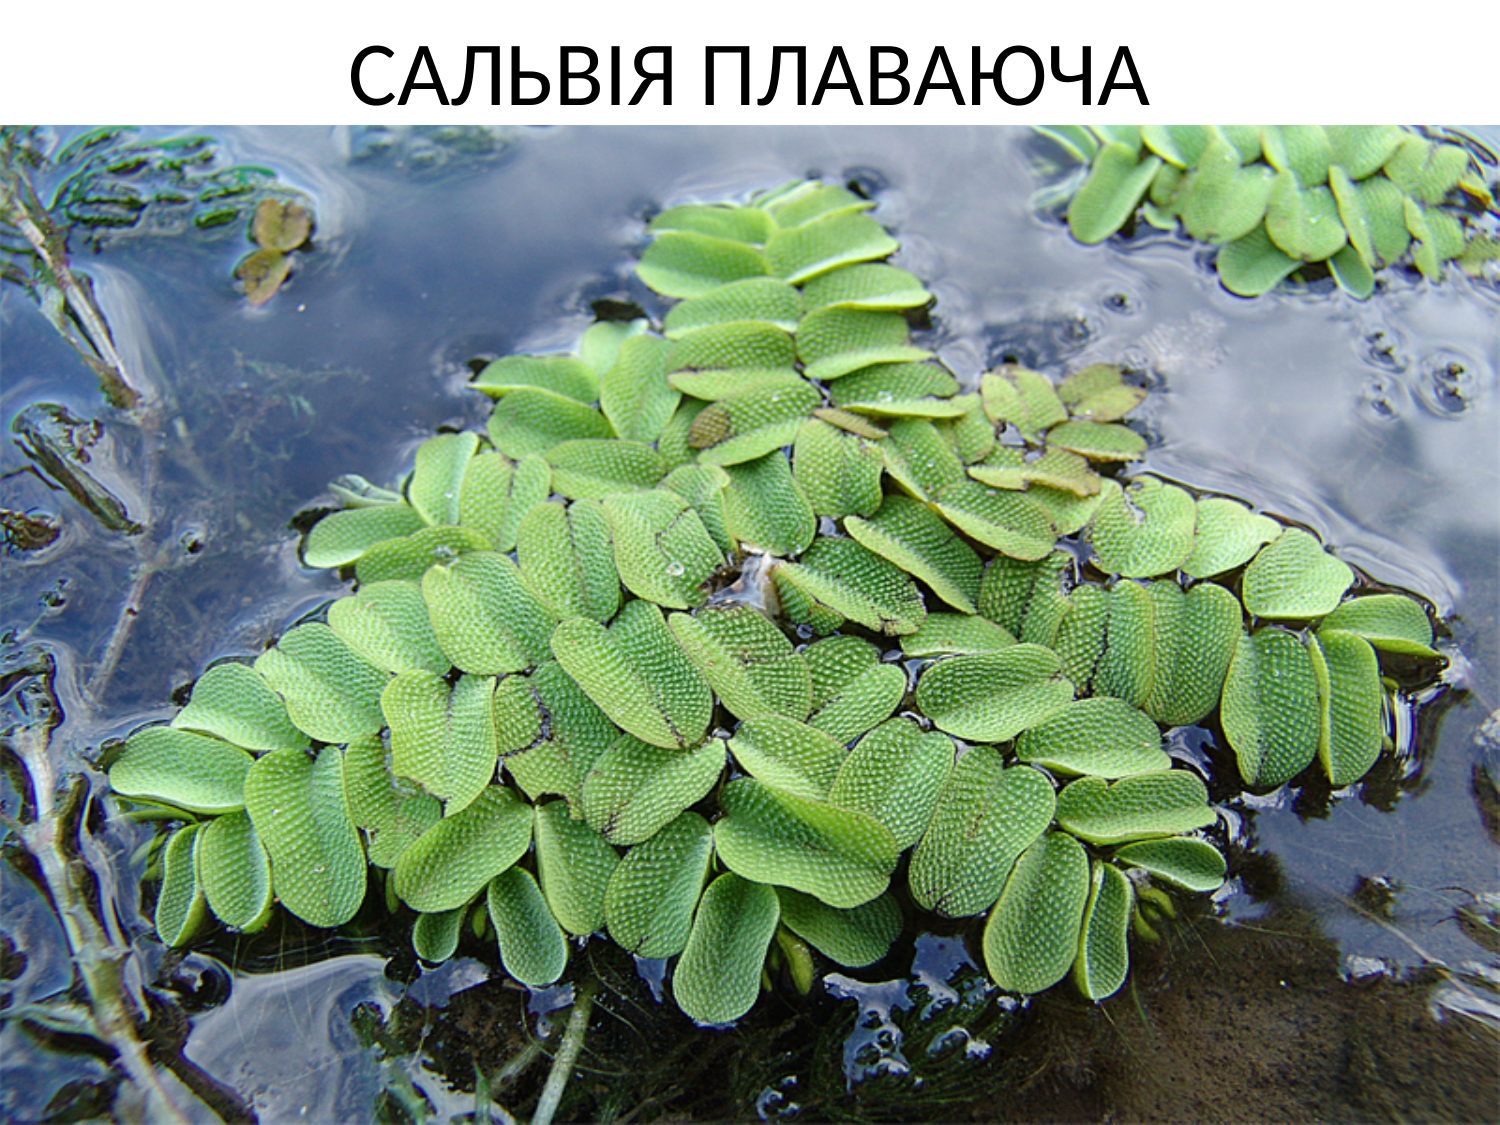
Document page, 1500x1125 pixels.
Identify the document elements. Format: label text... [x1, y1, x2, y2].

title САЛЬВІЯ ПЛАВАЮЧА [0, 0, 1500, 125]
picture [0, 125, 1500, 1125]
